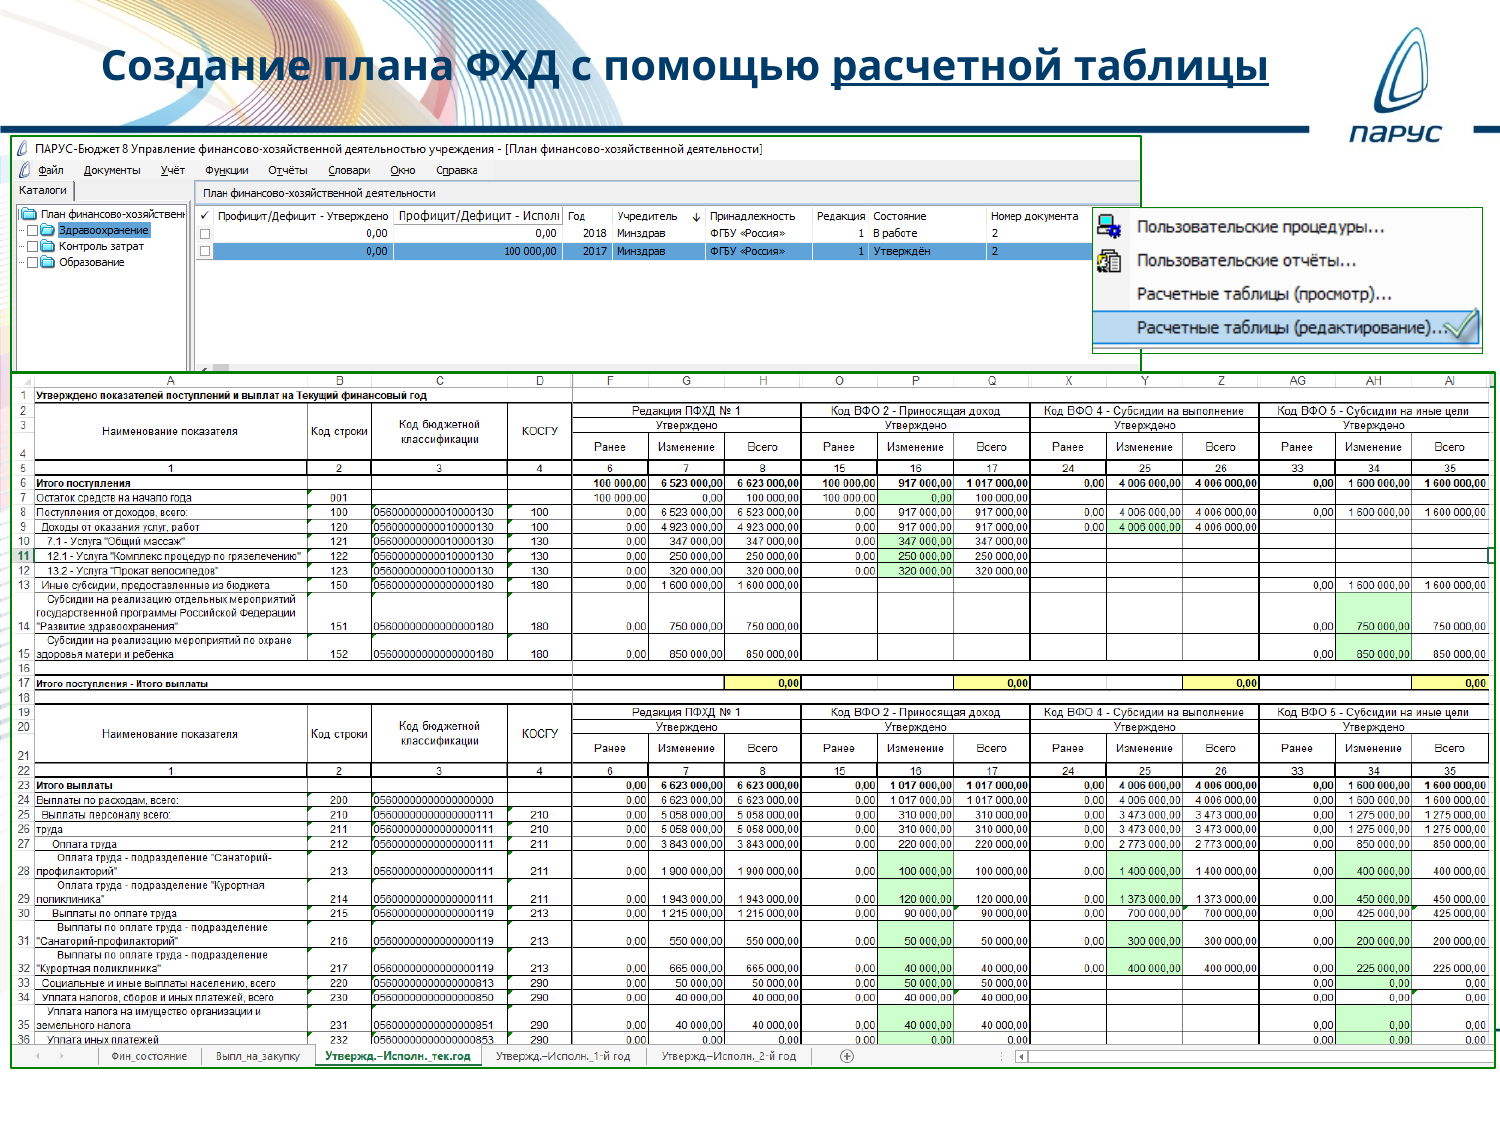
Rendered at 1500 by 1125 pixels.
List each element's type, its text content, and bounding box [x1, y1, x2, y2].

picture [11, 372, 1495, 1068]
picture [0, 0, 1500, 1125]
text_box Создание плана ФХД с помощью расчетной таблицы [17, 30, 1353, 96]
picture [1092, 207, 1483, 354]
picture [11, 136, 1141, 370]
